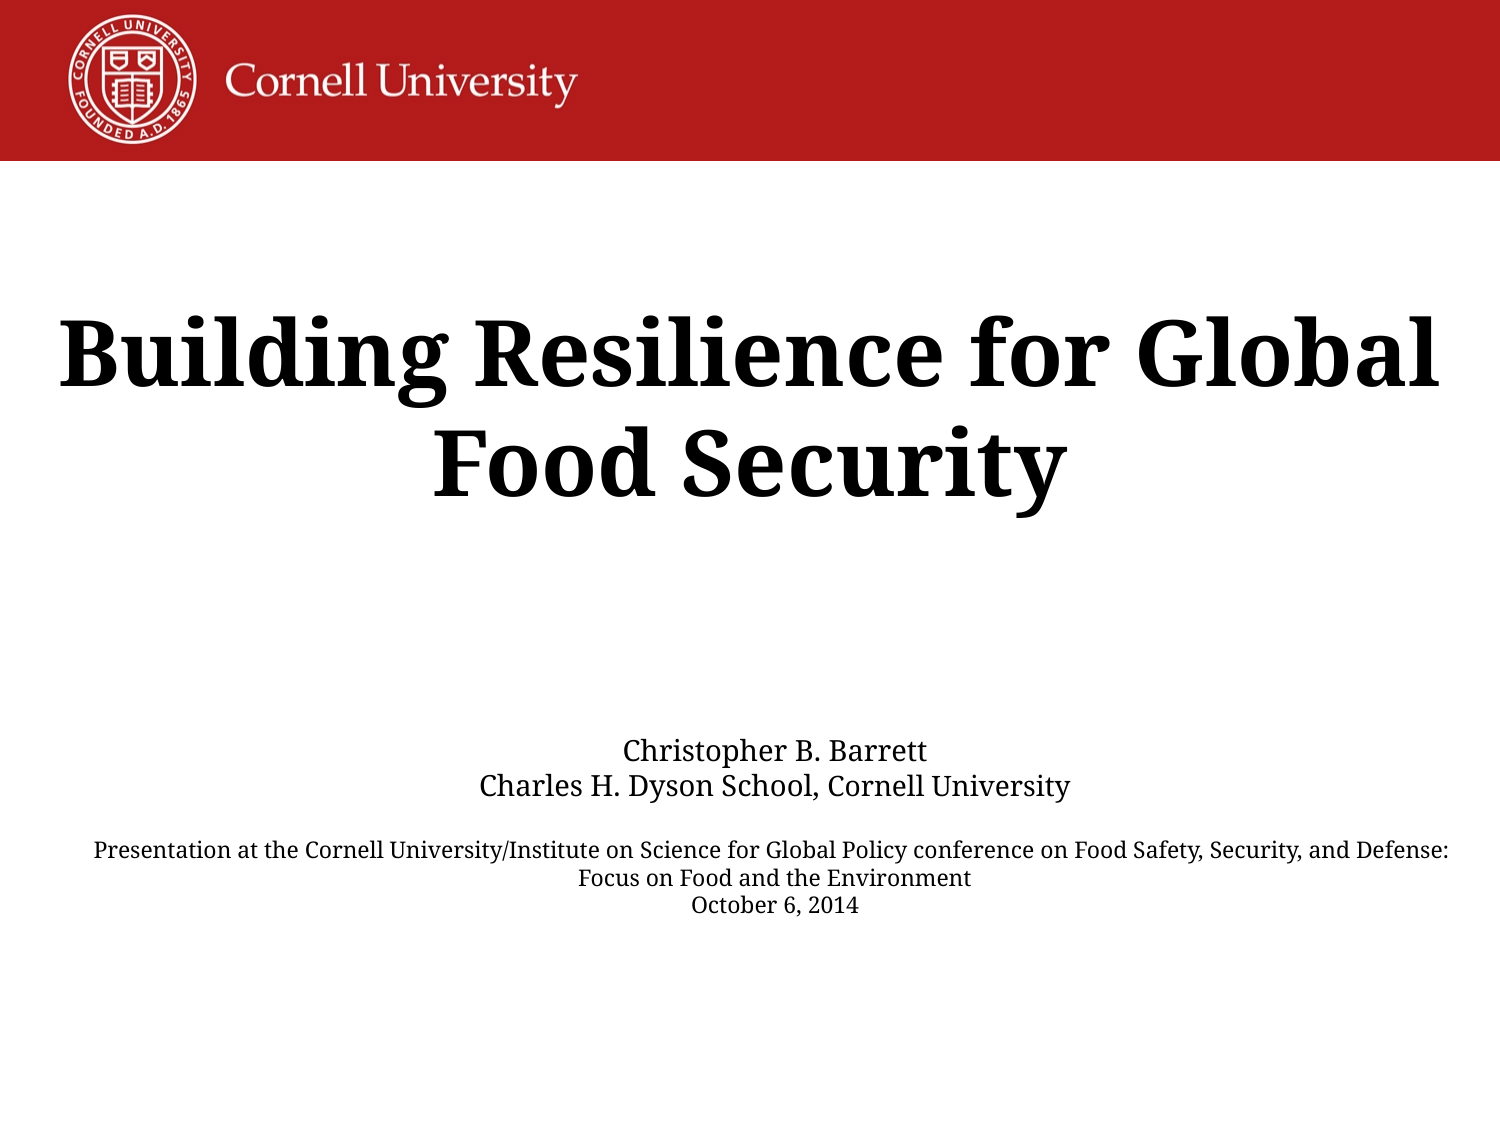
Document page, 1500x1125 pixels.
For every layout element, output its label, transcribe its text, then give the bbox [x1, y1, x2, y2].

text_box Building Resilience for Global Food Security [37, 287, 1463, 523]
picture [0, 0, 1500, 162]
title Christopher B. Barrett Charles H. Dyson School, Cornell University Presentation at the Cornell University/Institute on Science for Global Policy conference on Food Safety, Security, and Defense: Focus on Food and the Environment October 6, 2014 [24, 687, 1500, 929]
